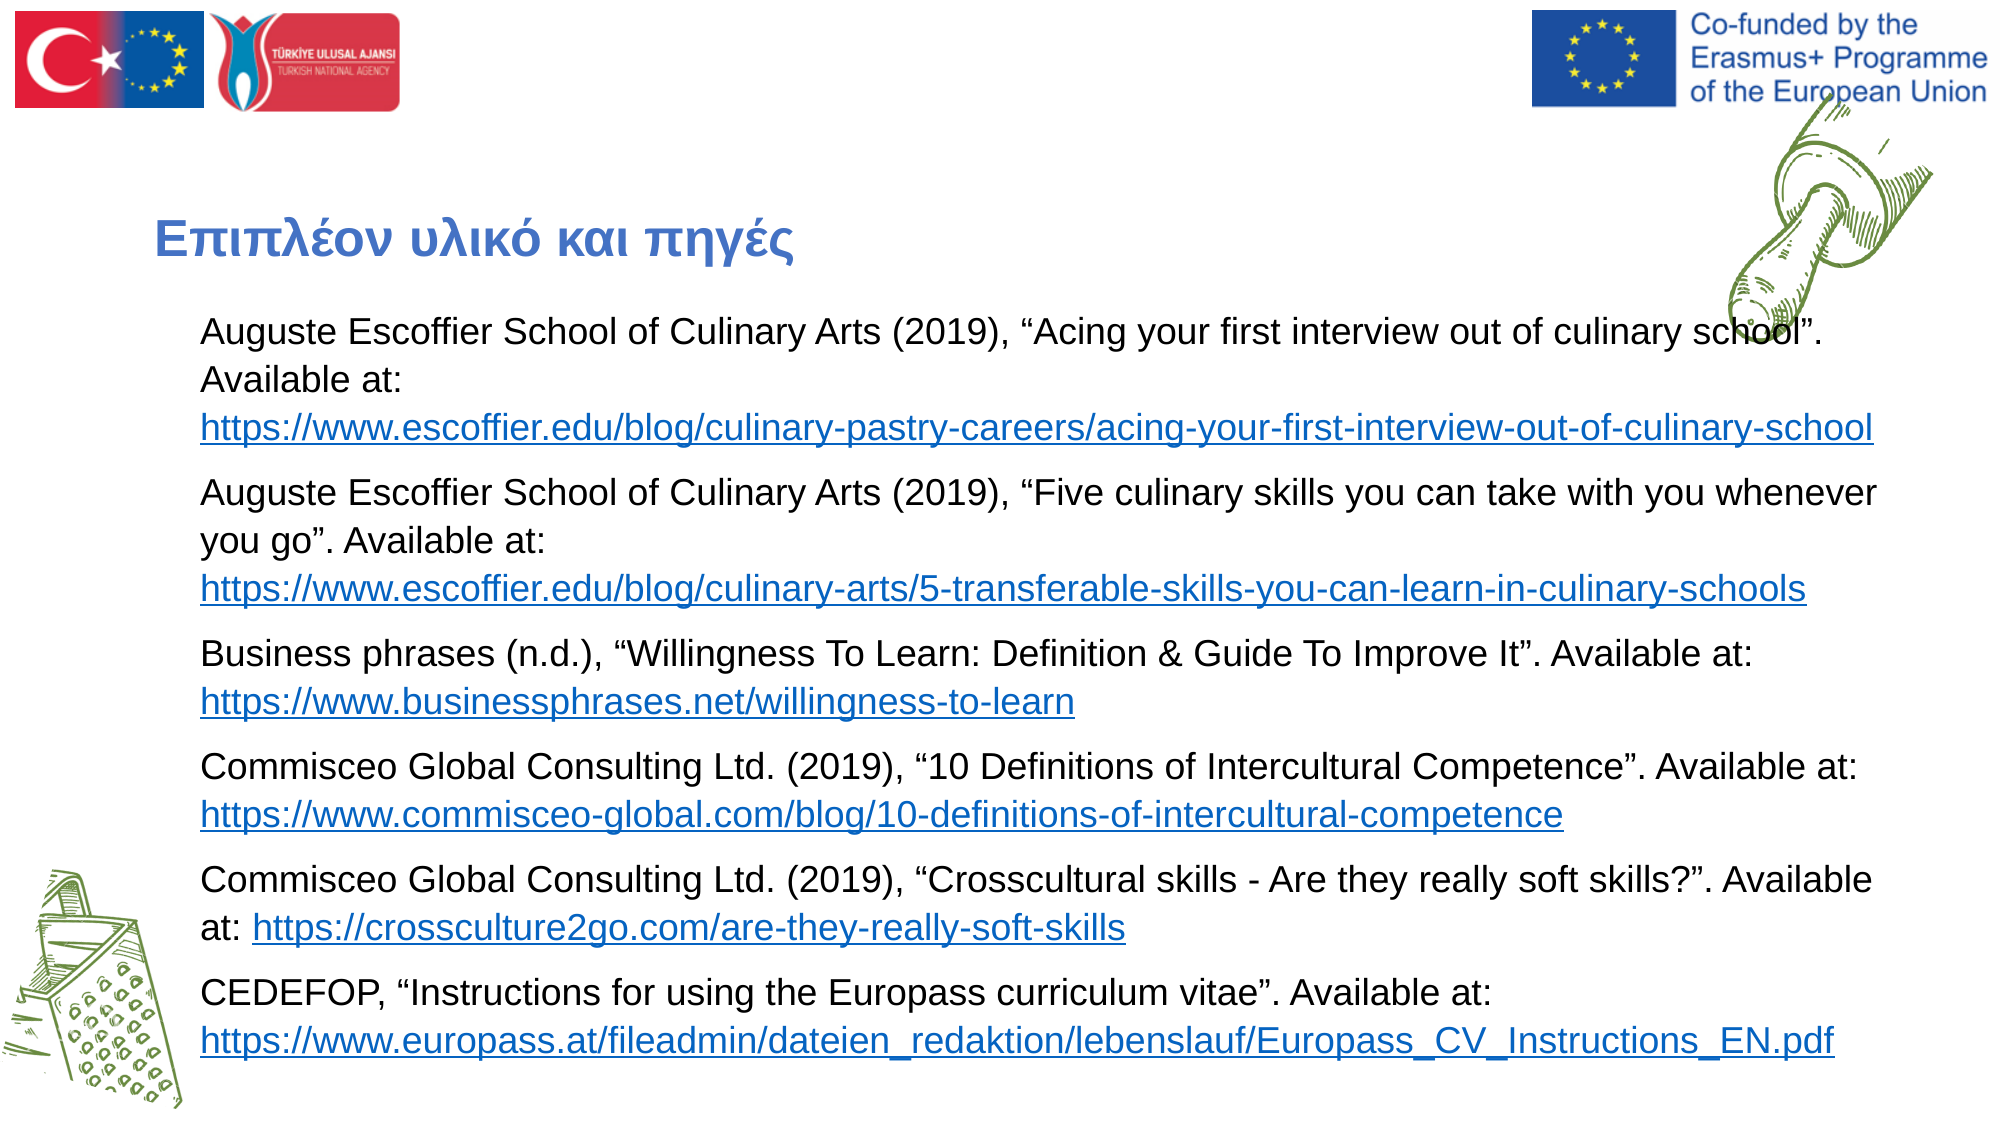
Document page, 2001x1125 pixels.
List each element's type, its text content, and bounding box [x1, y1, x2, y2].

picture [15, 11, 204, 108]
picture [0, 825, 253, 1125]
picture [1532, 10, 2000, 302]
text_box Auguste Escoffier School of Culinary Arts (2019), “Acing your first interview out of culinary school”. Available at: https://www.escoffier.edu/blog/culinary-pastry-careers/acing-your-first-interview-out-of-culinary-school Auguste Escoffier School of Culinary Arts (2019), “Five culinary skills you can take with you whenever you go”. Available at: https://www.escoffier.edu/blog/culinary-arts/5-transferable-skills-you-can-learn-in-culinary-schools Business phrases (n.d.), “Willingness To Learn: Definition & Guide To Improve It”. Available at: https://www.businessphrases.net/willingness-to-learn Commisceo Global Consulting Ltd. (2019), “10 Definitions of Intercultural Competence”. Available at: https://www.commisceo-global.com/blog/10-definitions-of-intercultural-competence Commisceo Global Consulting Ltd. (2019), “Crosscultural skills - Are they really soft skills?”. Available at: https://crossculture2go.com/are-they-really-soft-skills CEDEFOP, “Instructions for using the Europass curriculum vitae”. Available at: https://www.europass.at/fileadmin/dateien_redaktion/lebenslauf/Europass_CV_Instructions_EN.pdf [199, 222, 1925, 1061]
picture [208, 8, 406, 118]
title Επιπλέον υλικό και πηγές [137, 118, 1863, 353]
